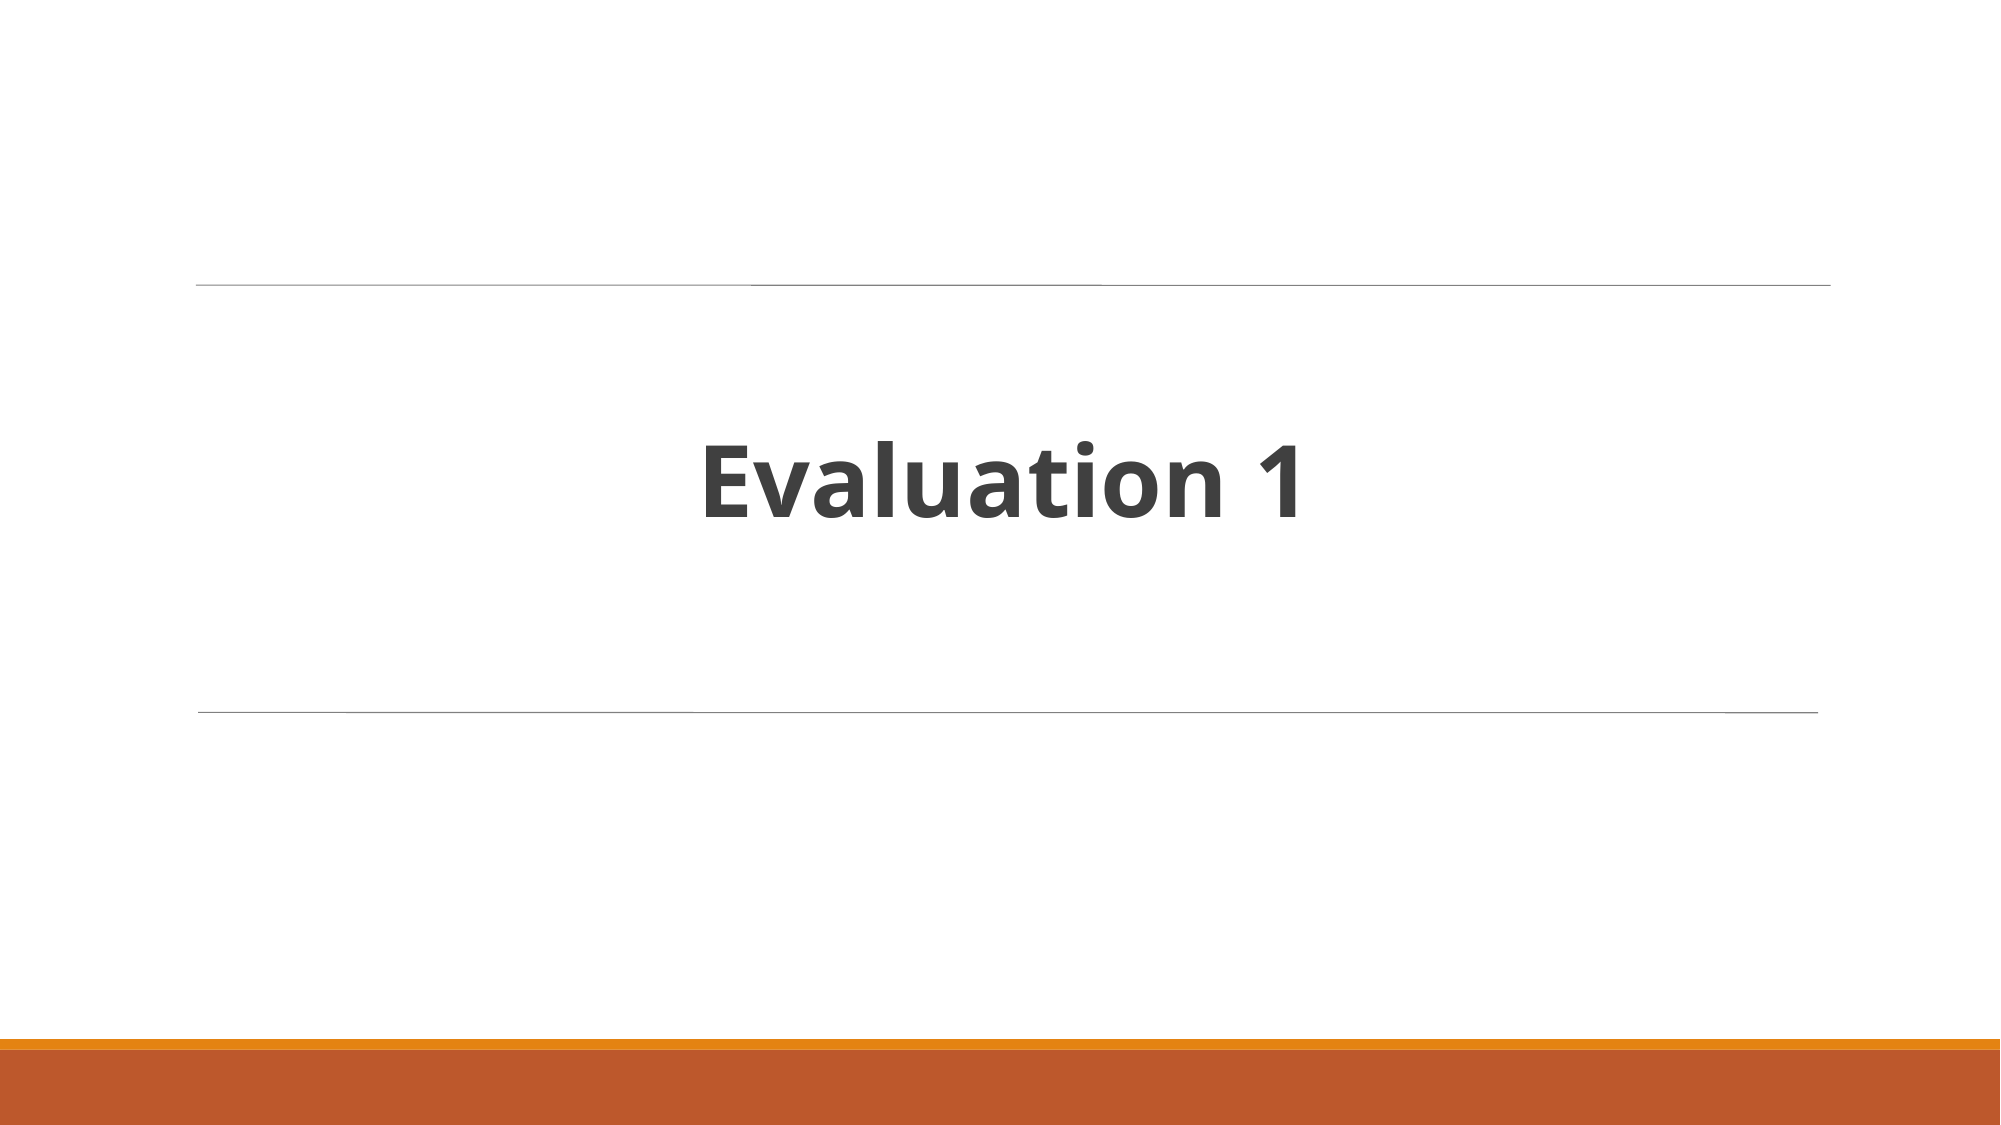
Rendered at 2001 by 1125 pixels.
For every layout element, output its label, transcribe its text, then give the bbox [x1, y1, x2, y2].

text_box Evaluation 1 [179, 428, 1830, 667]
